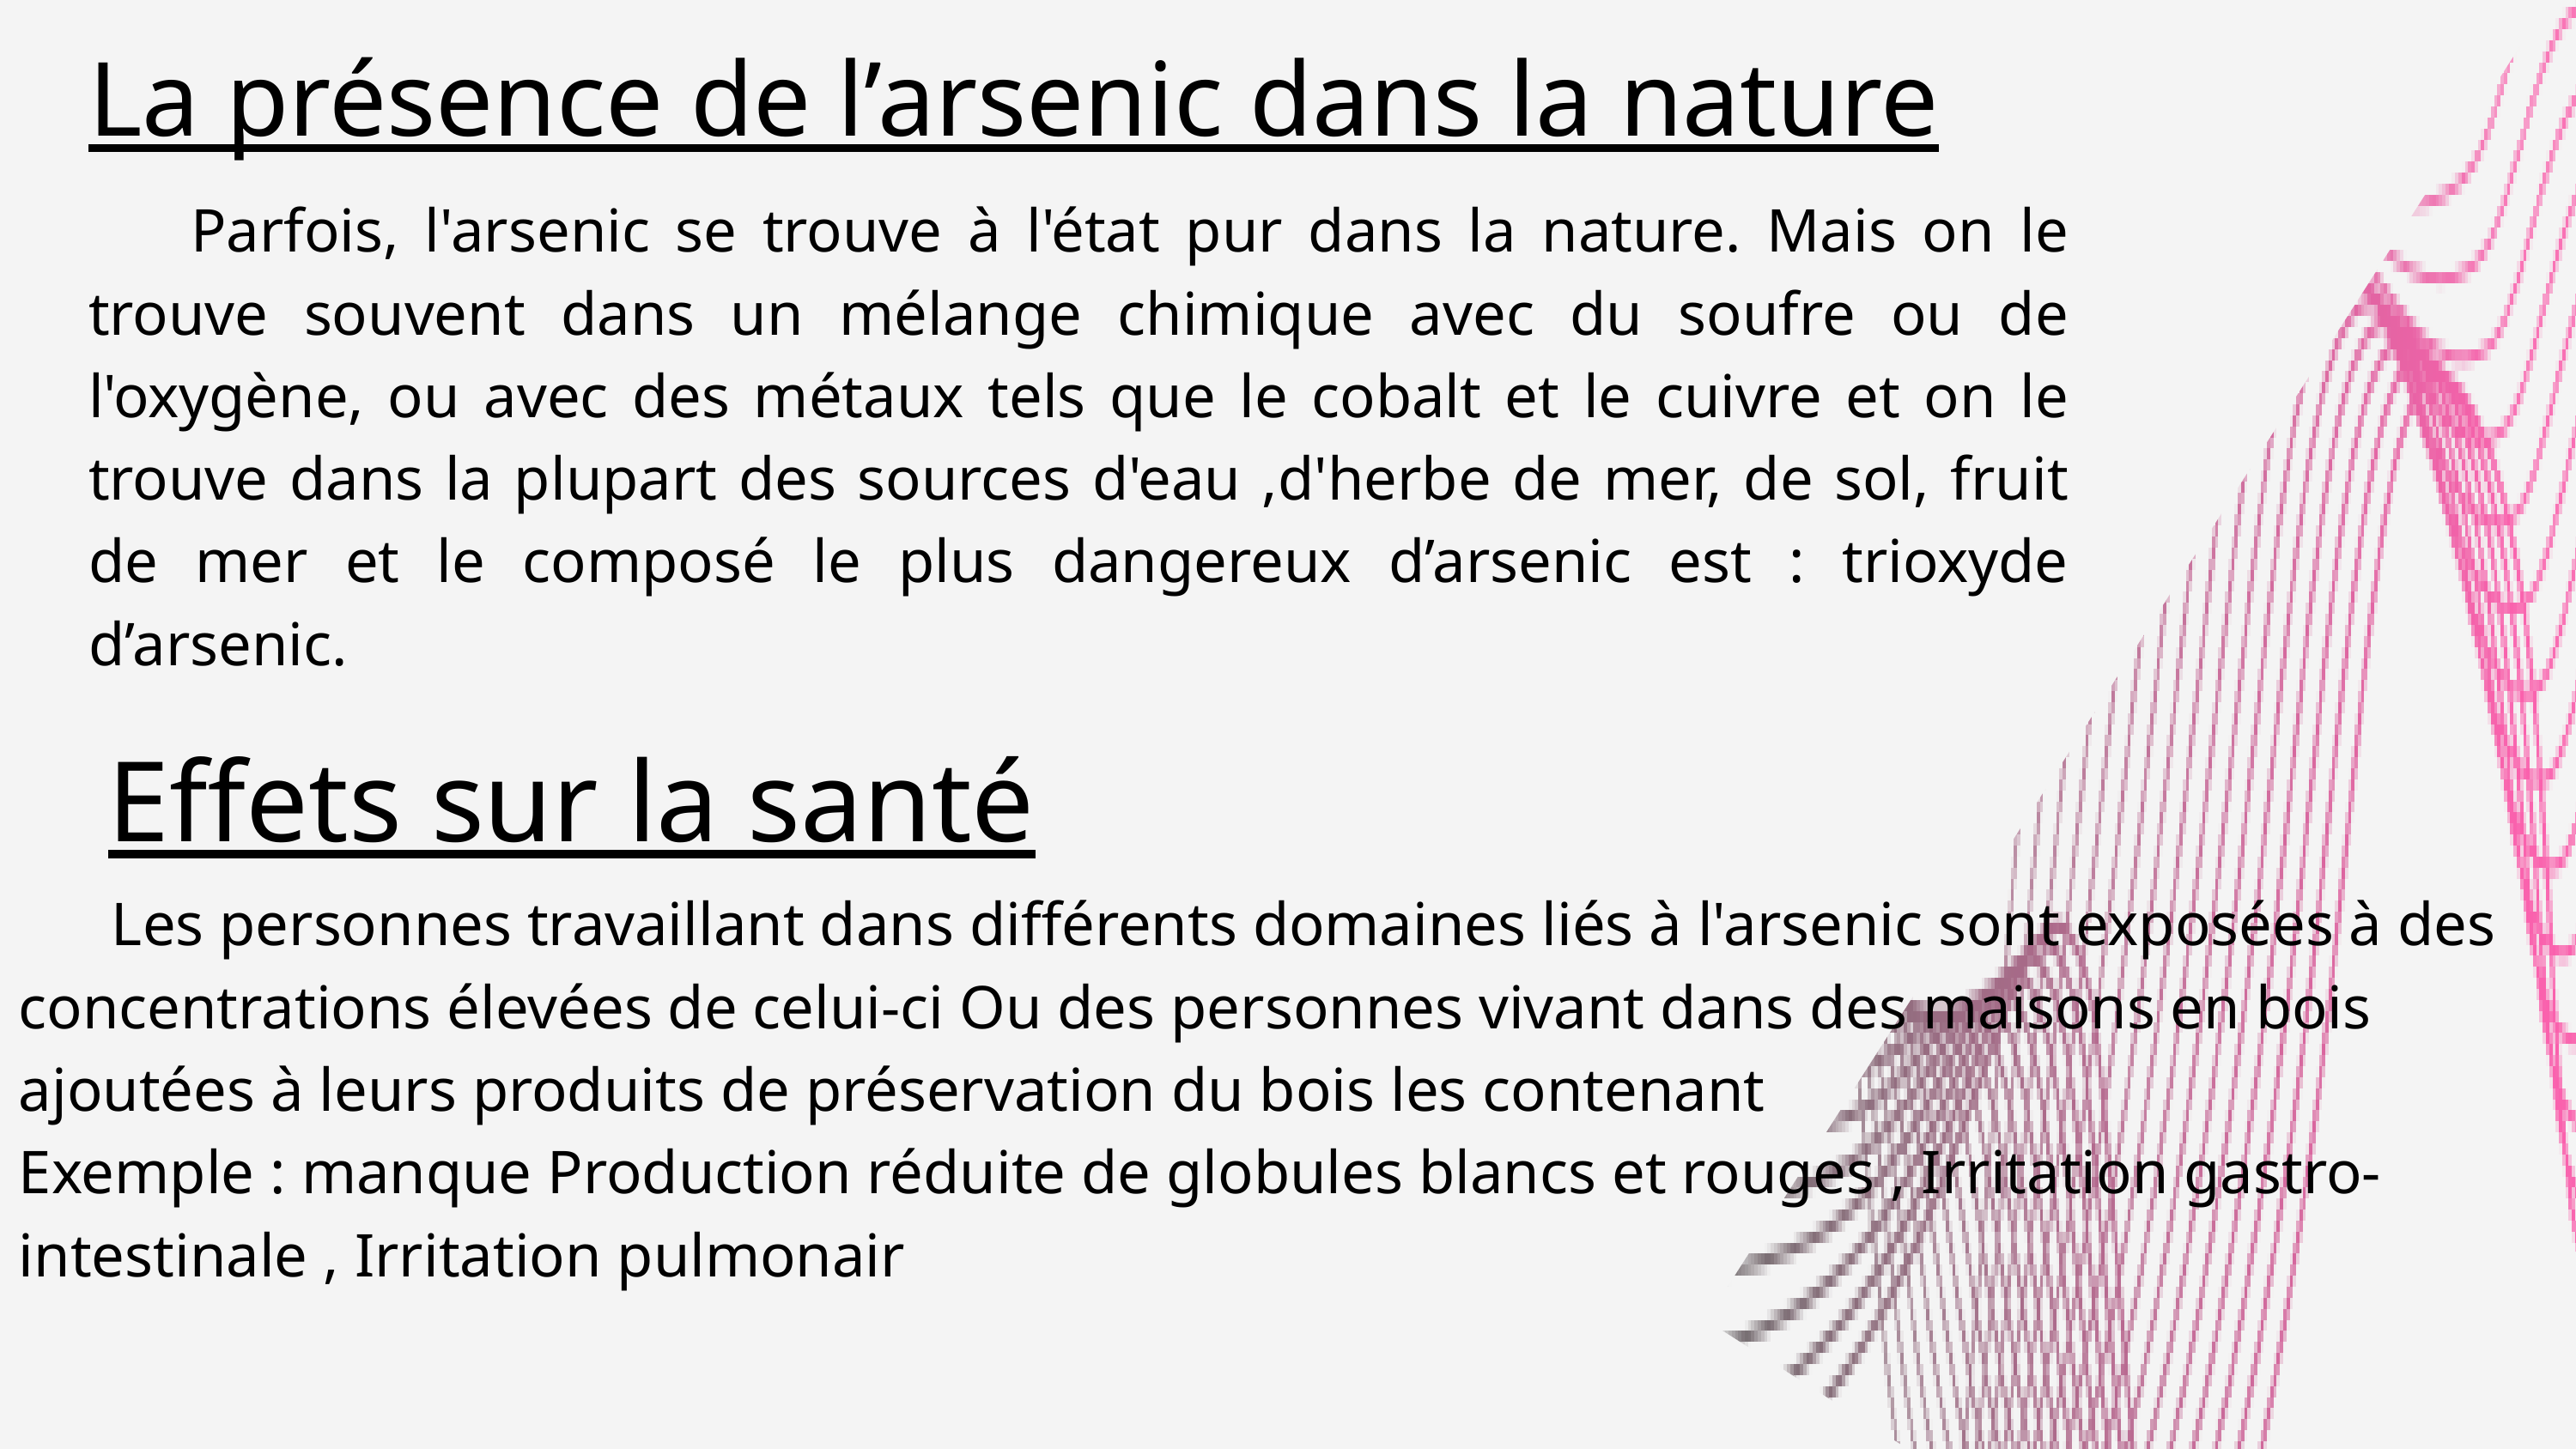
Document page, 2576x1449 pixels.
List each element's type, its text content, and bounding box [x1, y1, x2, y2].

text_box Les personnes travaillant dans différents domaines liés à l'arsenic sont exposées à des concentrations élevées de celui-ci Ou des personnes vivant dans des maisons en bois ajoutées à leurs produits de préservation du bois les contenant Exemple : manque Production réduite de globules blancs et rouges , Irritation gastro-intestinale , Irritation pulmonair [18, 875, 2576, 1371]
text_box La présence de l’arsenic dans la nature [88, 13, 2070, 181]
text_box Parfois, l'arsenic se trouve à l'état pur dans la nature. Mais on le trouve souvent dans un mélange chimique avec du soufre ou de l'oxygène, ou avec des métaux tels que le cobalt et le cuivre et on le trouve dans la plupart des sources d'eau ,d'herbe de mer, de sol, fruit de mer et le composé le plus dangereux d’arsenic est : trioxyde d’arsenic. [88, 181, 2070, 765]
text_box [1990, 0, 2576, 875]
text_box [1785, 1371, 2500, 1449]
text_box Effets sur la santé [0, 708, 1241, 981]
